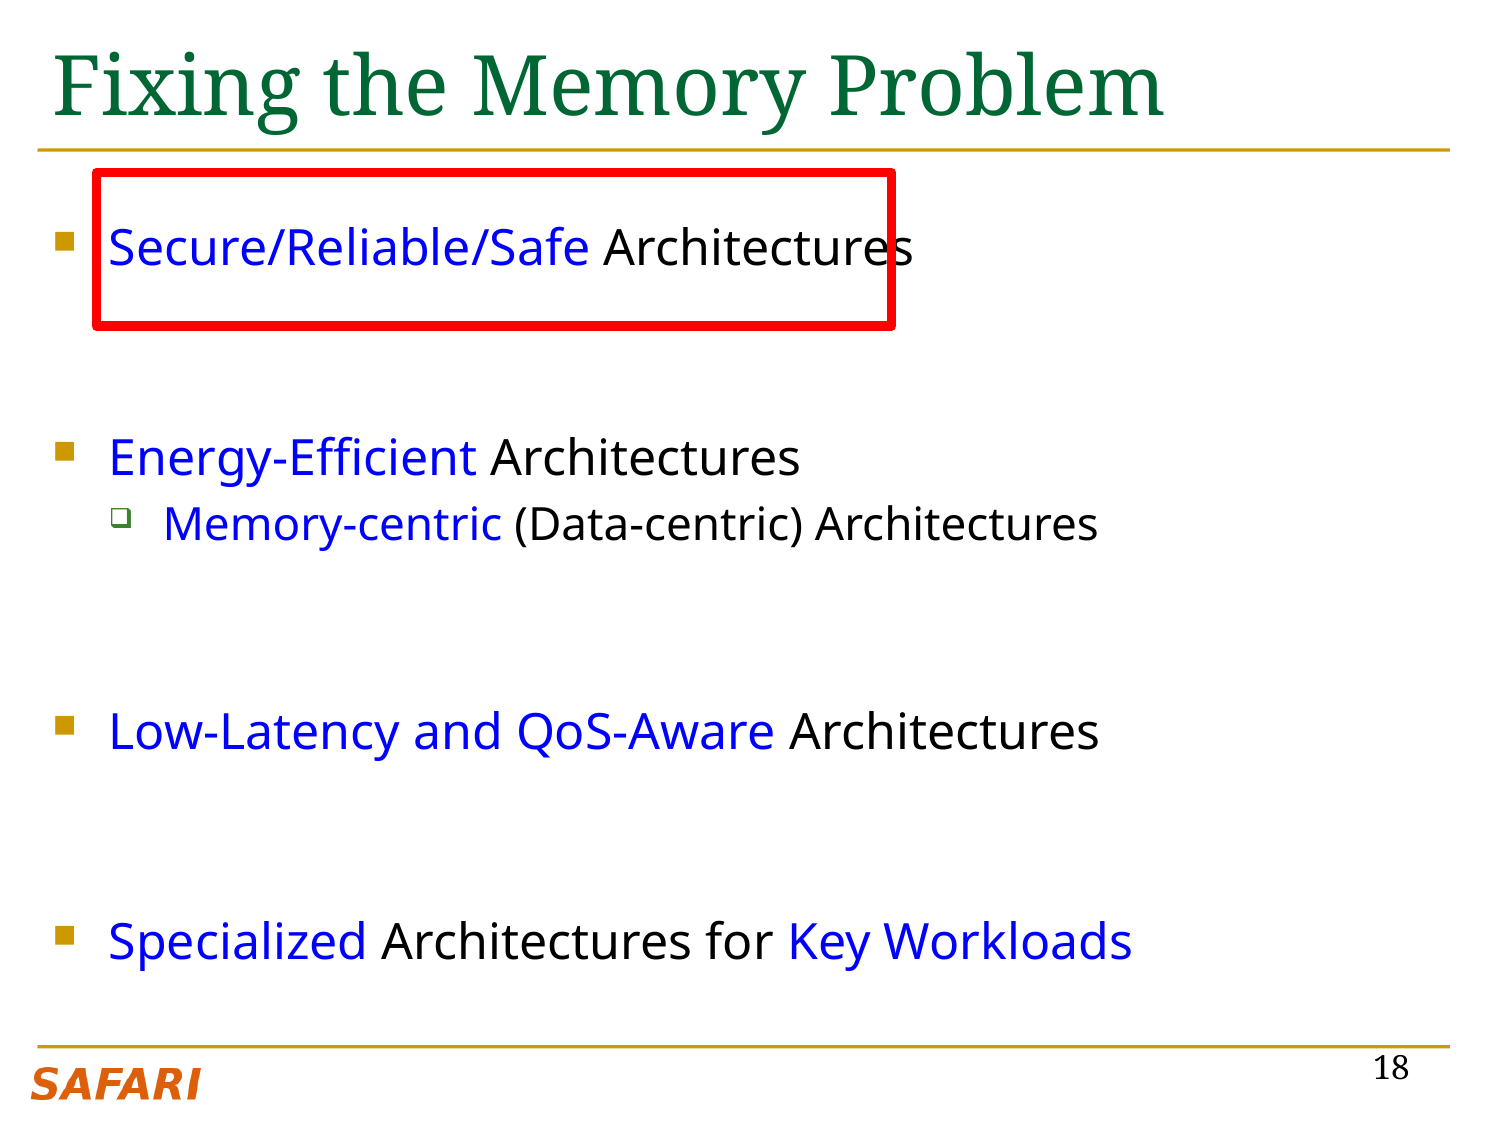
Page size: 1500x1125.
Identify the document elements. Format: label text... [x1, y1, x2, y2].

title Fixing the Memory Problem [37, 24, 1500, 201]
text_box [94, 171, 894, 328]
list Secure/Reliable/Safe Architectures Energy-Efficient Architectures Memory-centric (Data-centric) Architectures Low-Latency and QoS-Aware Architectures Specialized Architectures for Key Workloads [37, 207, 1451, 1009]
slide_number 18 [1074, 1023, 1426, 1100]
picture [29, 1058, 207, 1110]
